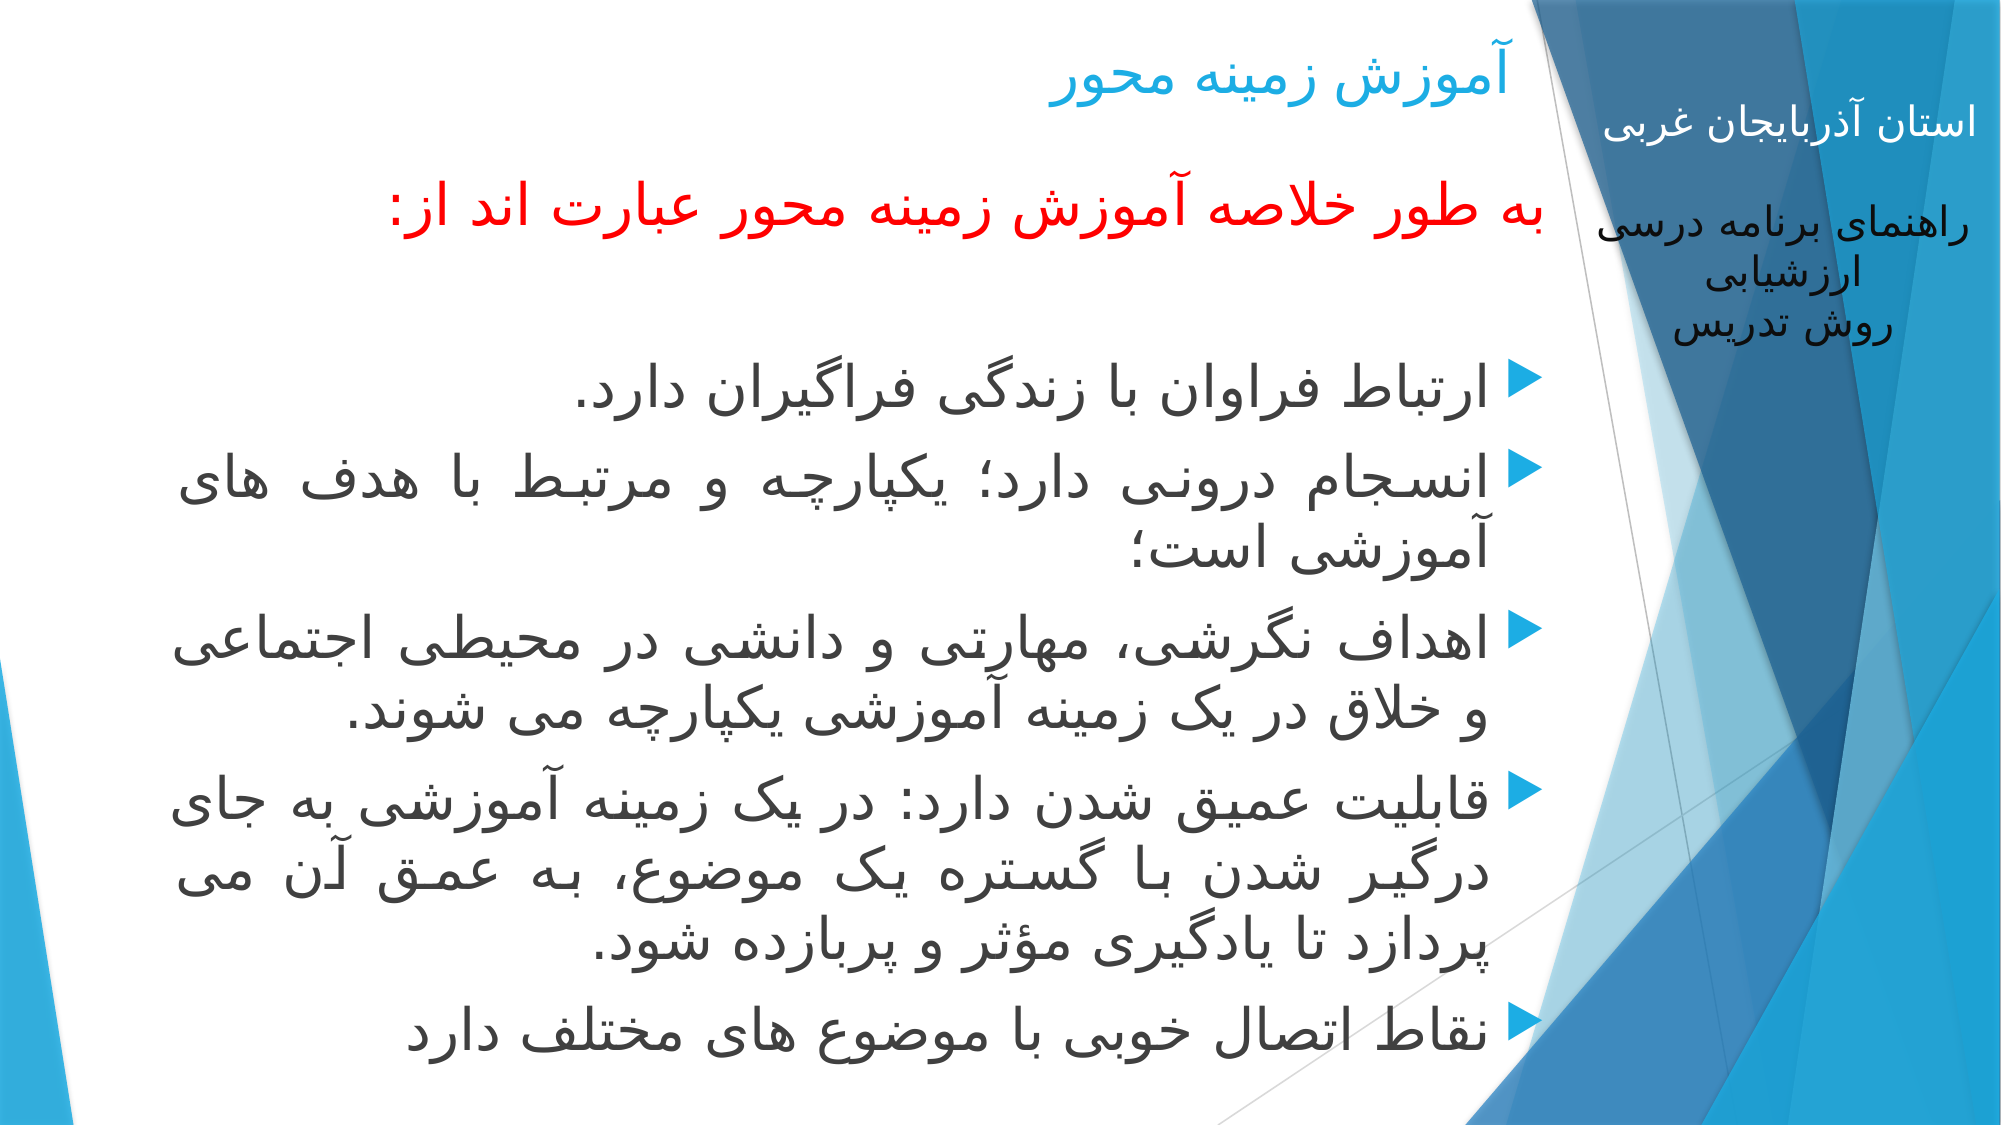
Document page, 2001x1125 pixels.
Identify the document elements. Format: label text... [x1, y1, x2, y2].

list به طور خلاصه آموزش زمینه محور عبارت اند از: ارتباط فراوان با زندگی فراگیران دارد. انسجام درونی دارد؛ یکپارچه و مرتبط با هدف های آموزشی است؛ اهداف نگرشی، مهارتی و دانشی در محیطی اجتماعی و خلاق در یک زمینه آموزشی یکپارچه می شوند. قابلیت عمیق شدن دارد: در یک زمینه آموزشی به جای درگیر شدن با گستره یک موضوع، به عمق آن می پردازد تا یادگیری مؤثر و پربازده شود. نقاط اتصال خوبی با موضوع های مختلف دارد [152, 159, 1563, 966]
title آموزش زمینه محور [115, 27, 1527, 245]
